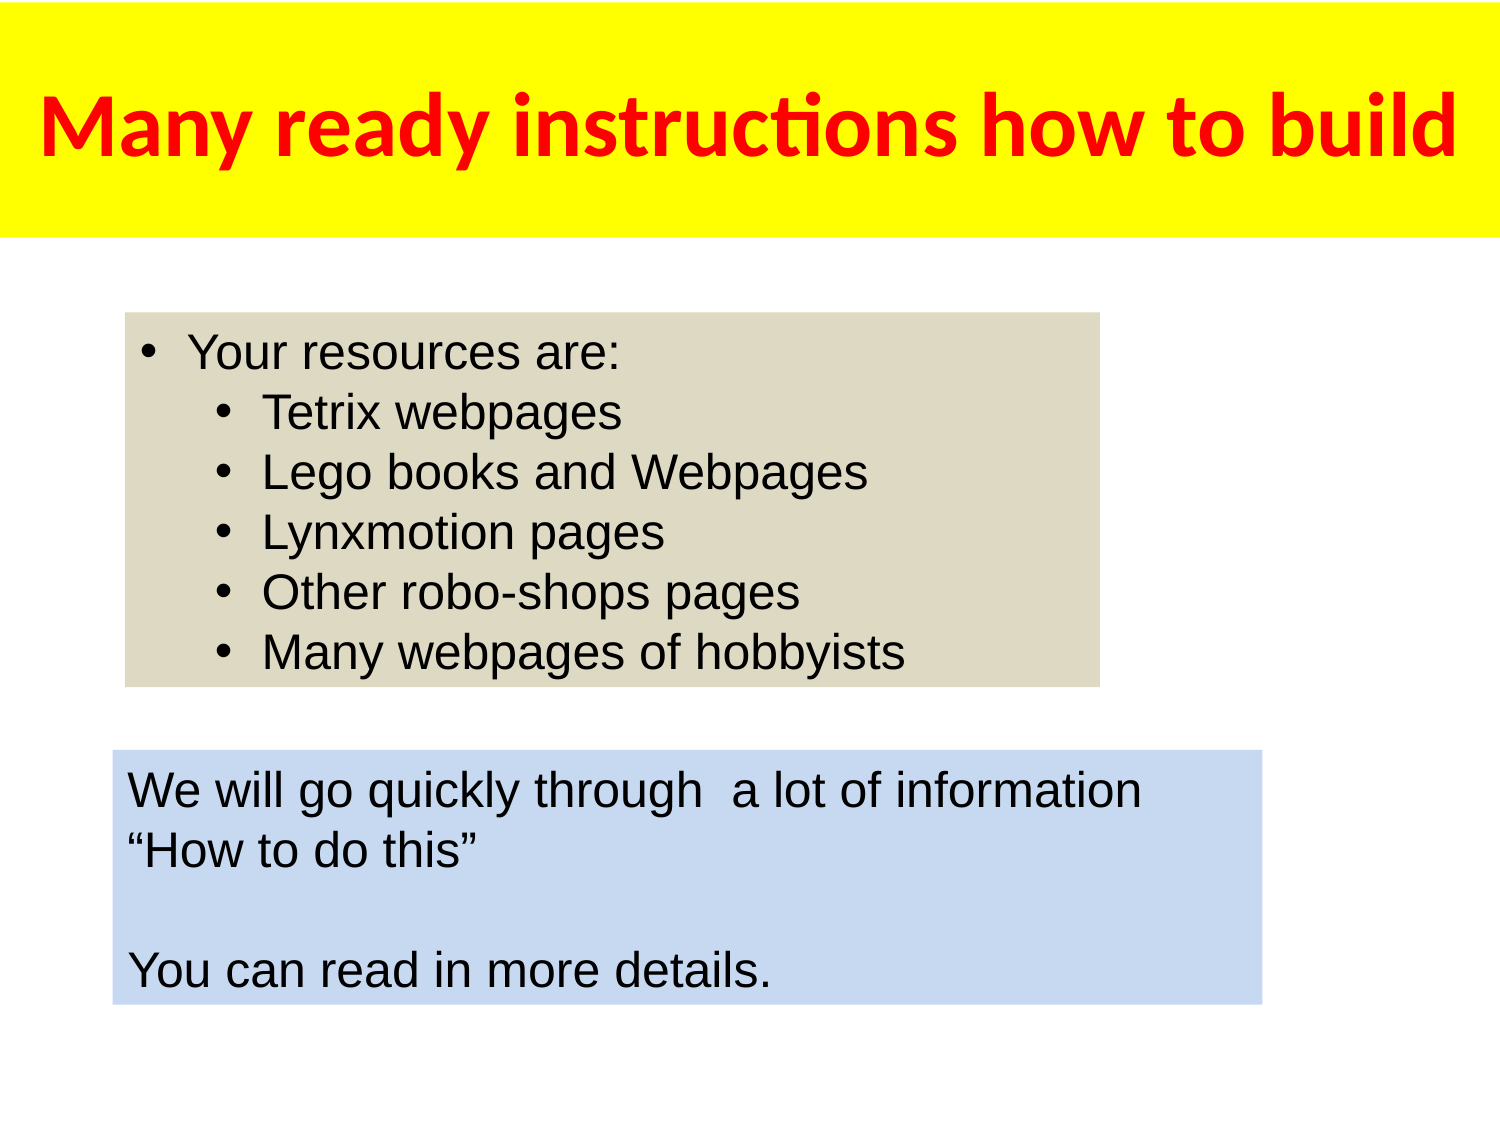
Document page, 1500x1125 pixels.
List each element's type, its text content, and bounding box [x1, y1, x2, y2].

title Many ready instructions how to build [0, 2, 1500, 238]
text_box Your resources are: Tetrix webpages Lego books and Webpages Lynxmotion pages Other robo-shops pages Many webpages of hobbyists [124, 312, 1100, 688]
text_box We will go quickly through a lot of information “How to do this” You can read in more details. [112, 749, 1263, 1005]
